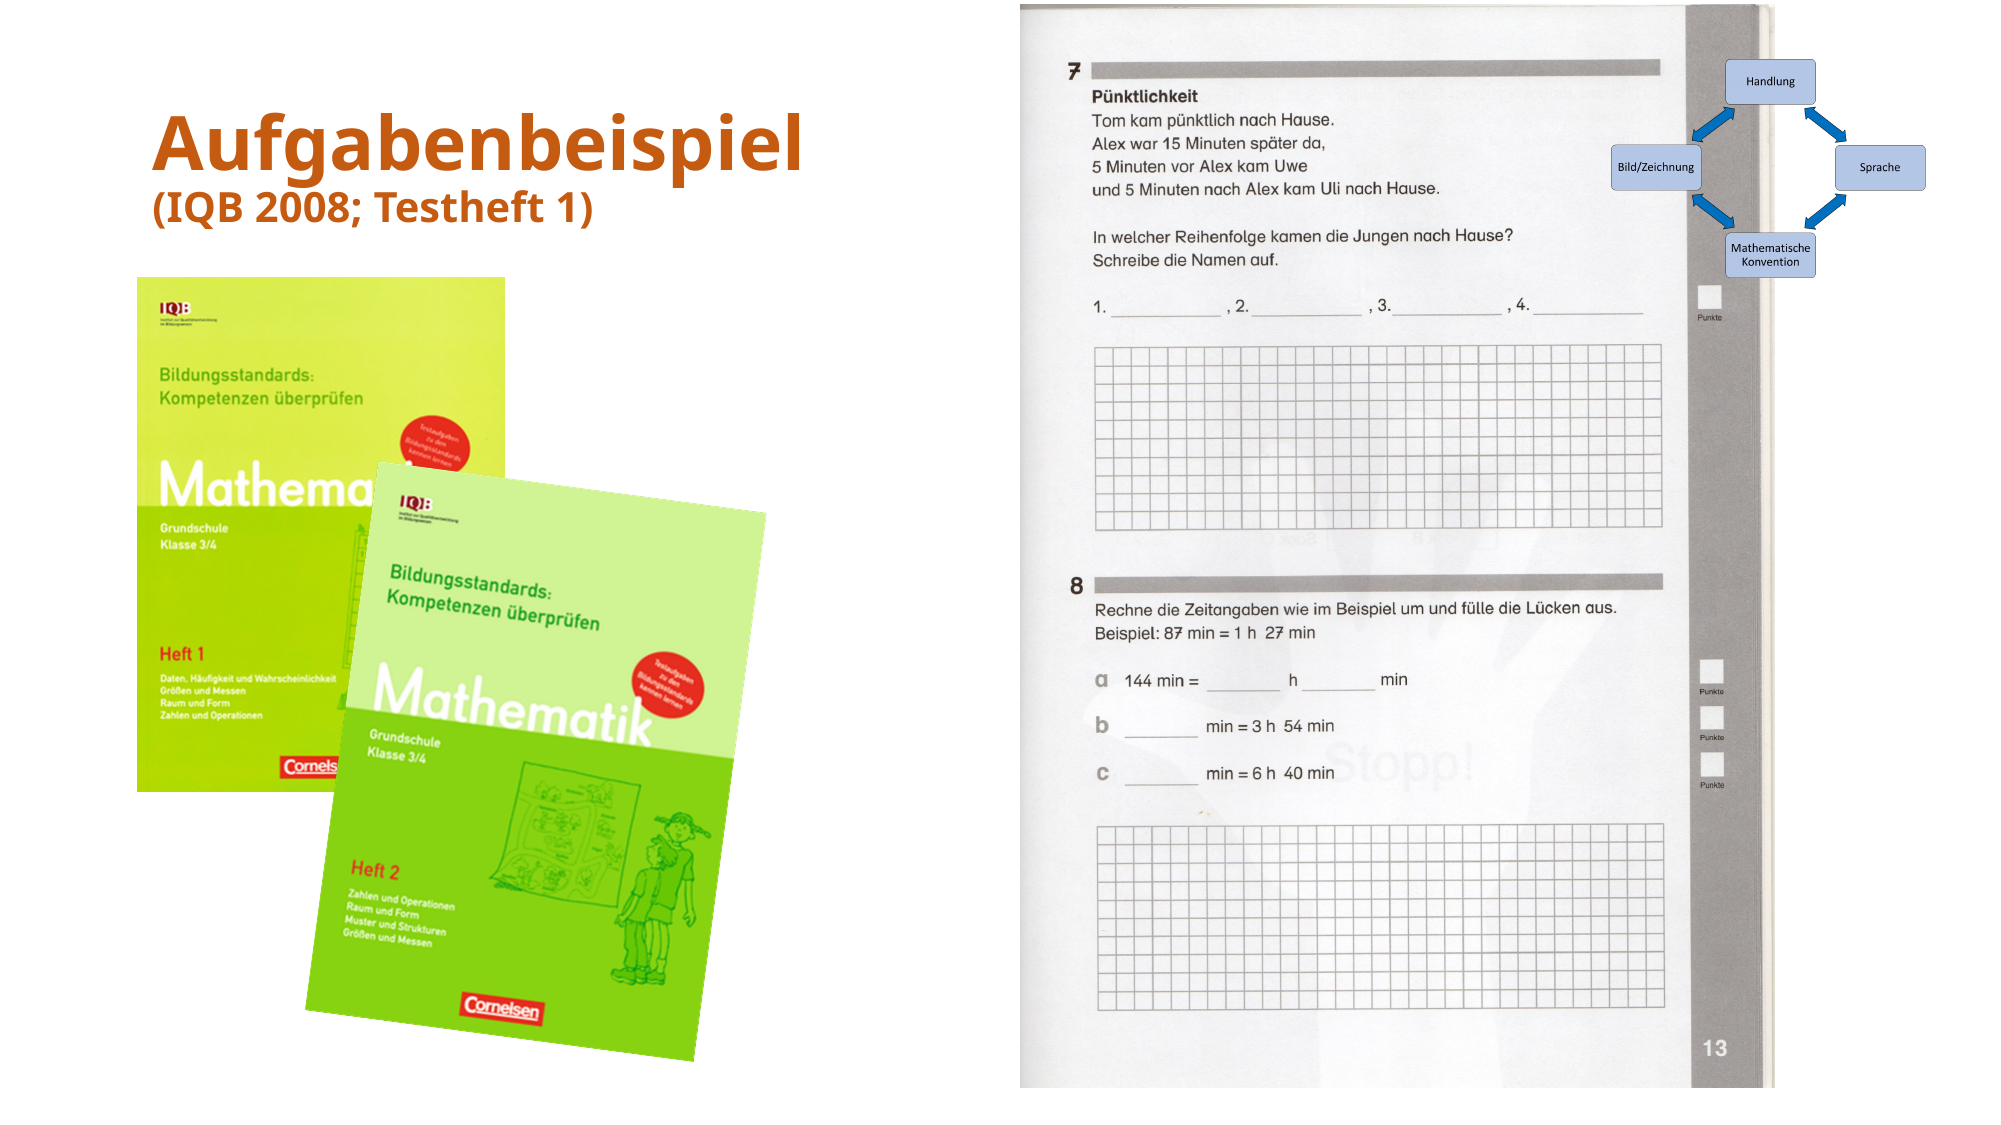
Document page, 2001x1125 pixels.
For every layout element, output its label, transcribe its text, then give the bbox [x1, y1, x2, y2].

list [304, 460, 767, 1062]
title Aufgabenbeispiel (IQB 2008; Testheft 1) [137, 59, 1019, 278]
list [1019, 2, 1775, 1088]
picture [137, 277, 505, 792]
picture [1571, 59, 1970, 278]
